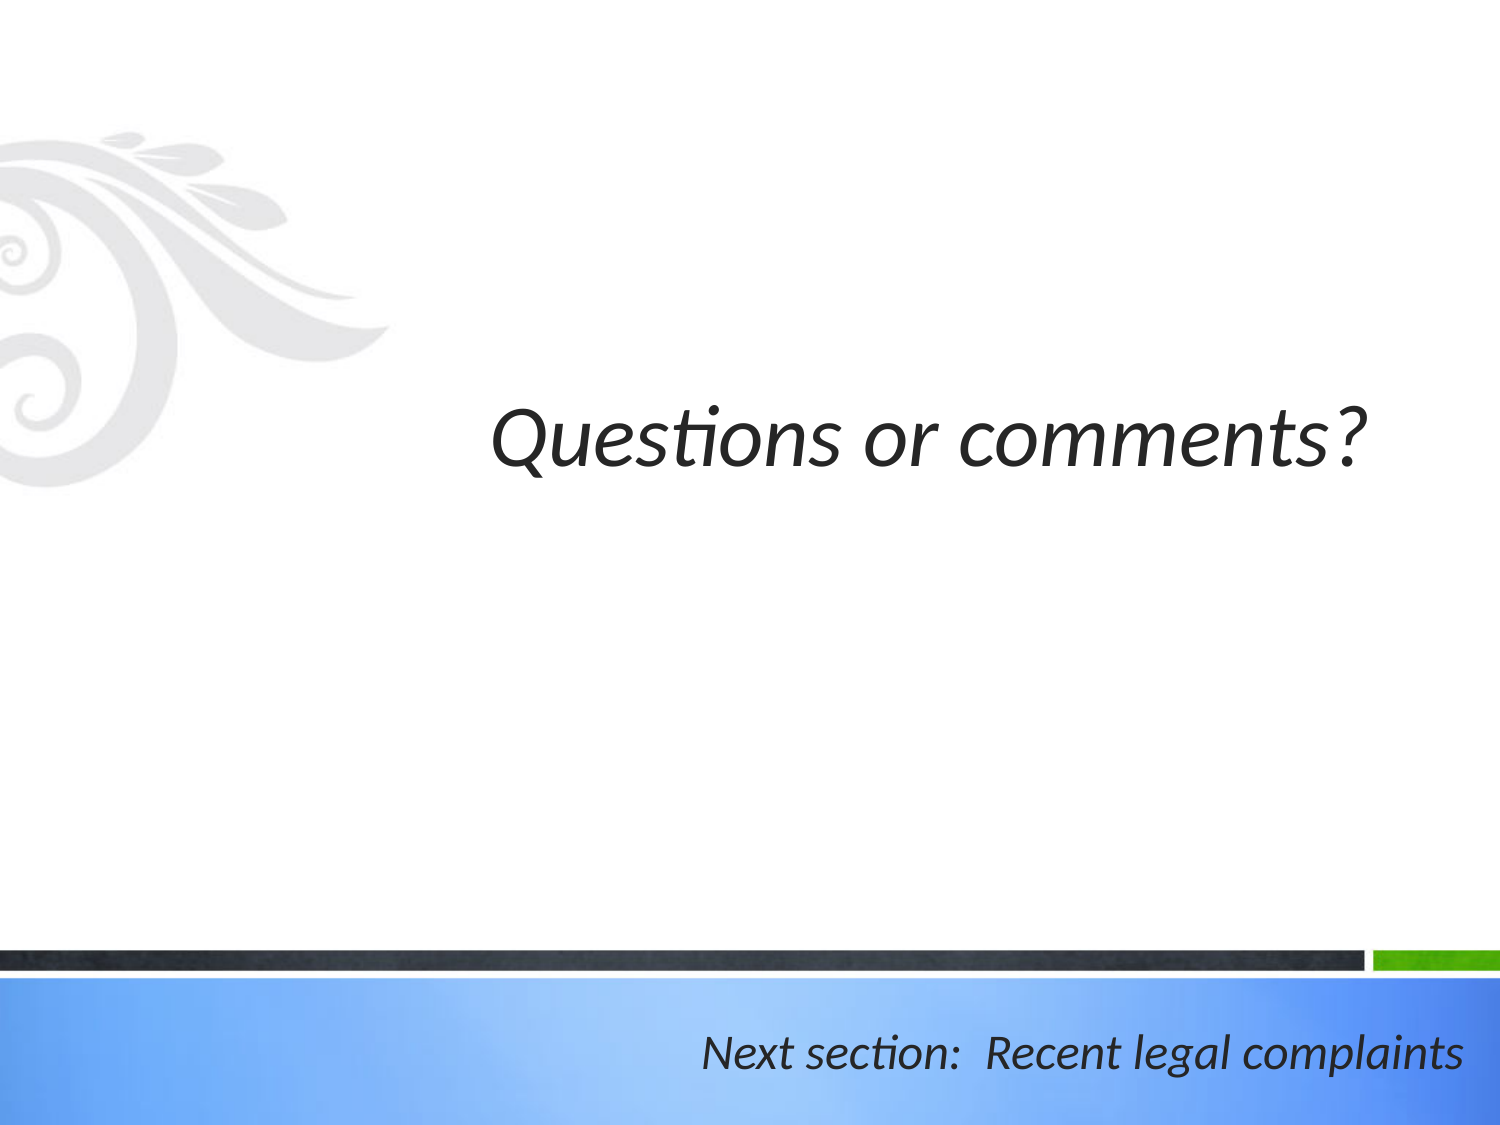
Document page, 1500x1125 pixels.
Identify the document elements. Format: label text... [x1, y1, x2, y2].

picture [0, 0, 1500, 1125]
text_box Next section: Recent legal complaints [686, 1012, 1480, 1088]
title Questions or comments? [474, 337, 1463, 525]
